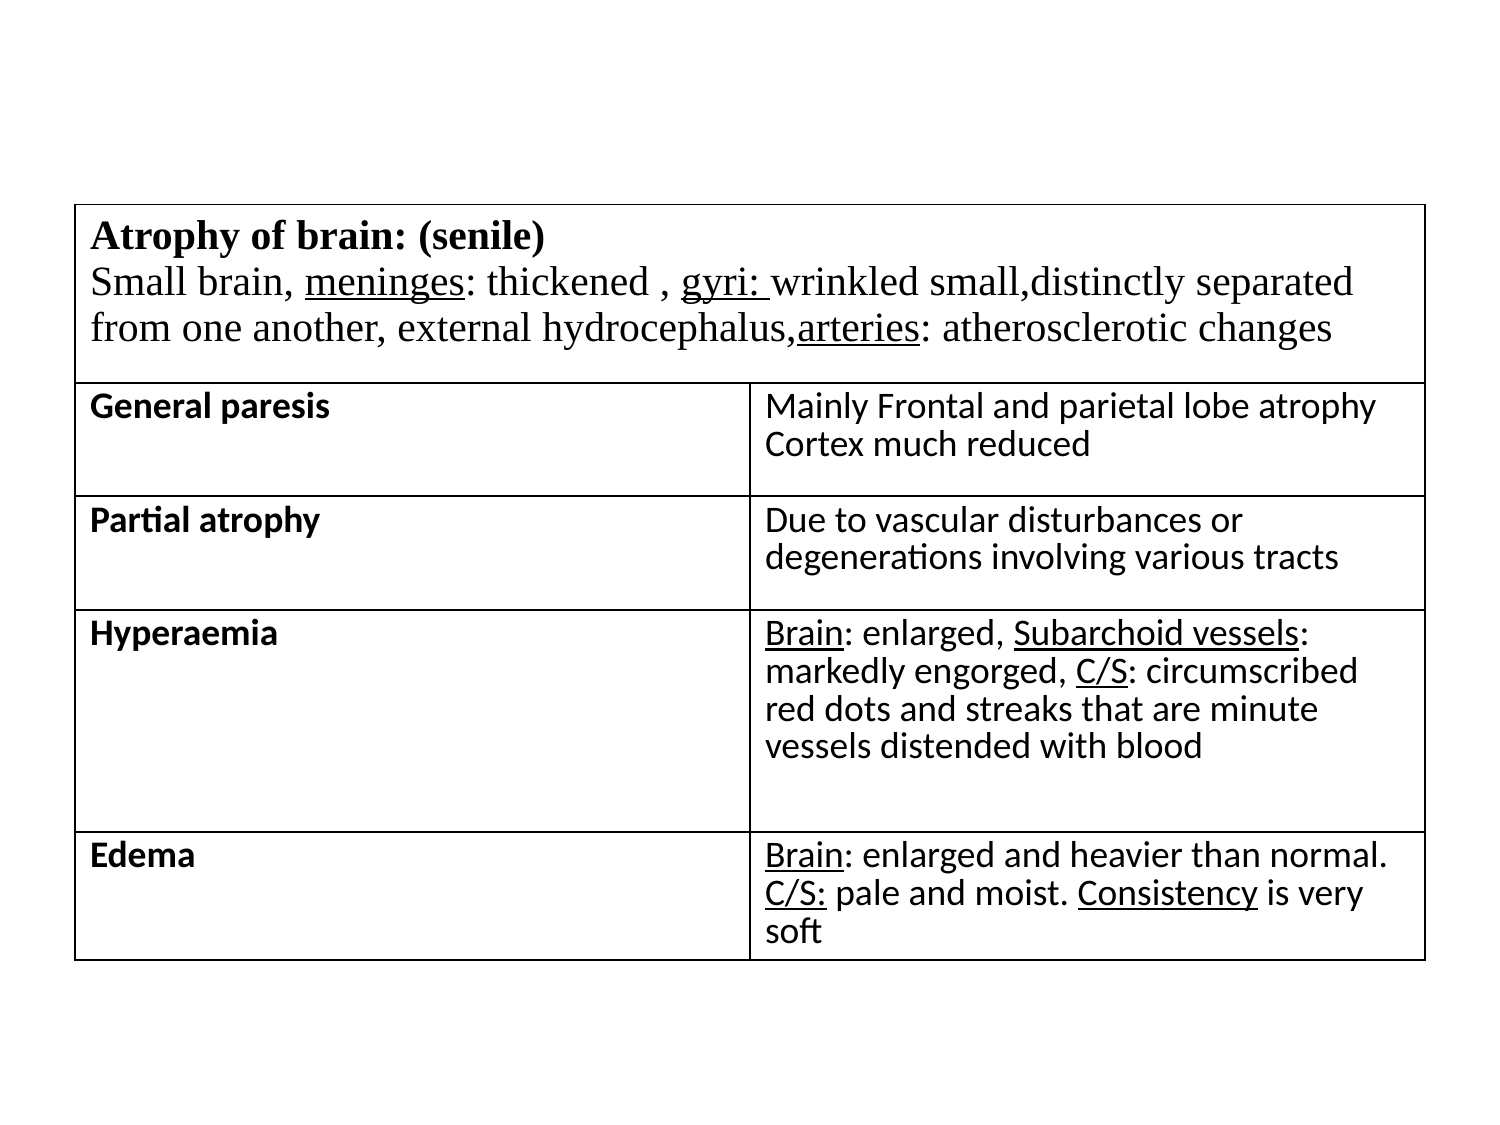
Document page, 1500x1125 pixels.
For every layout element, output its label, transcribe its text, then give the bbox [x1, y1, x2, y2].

table_cell Edema [76, 833, 749, 959]
table_cell Mainly Frontal and parietal lobe atrophy Cortex much reduced [751, 384, 1424, 495]
table_cell Due to vascular disturbances or degenerations involving various tracts [751, 497, 1424, 609]
table_header Atrophy of brain: (senile) Small brain, meninges: thickened , gyri: wrinkled small,distinctly separated from one another, external hydrocephalus,arteries: atherosclerotic changes [76, 205, 1424, 382]
table_cell General paresis [76, 384, 749, 495]
table_cell Brain: enlarged, Subarchoid vessels: markedly engorged, C/S: circumscribed red dots and streaks that are minute vessels distended with blood [751, 611, 1424, 831]
table_cell Brain: enlarged and heavier than normal. C/S: pale and moist. Consistency is very soft [751, 833, 1424, 959]
table_cell Hyperaemia [76, 611, 749, 831]
table_cell Partial atrophy [76, 497, 749, 609]
